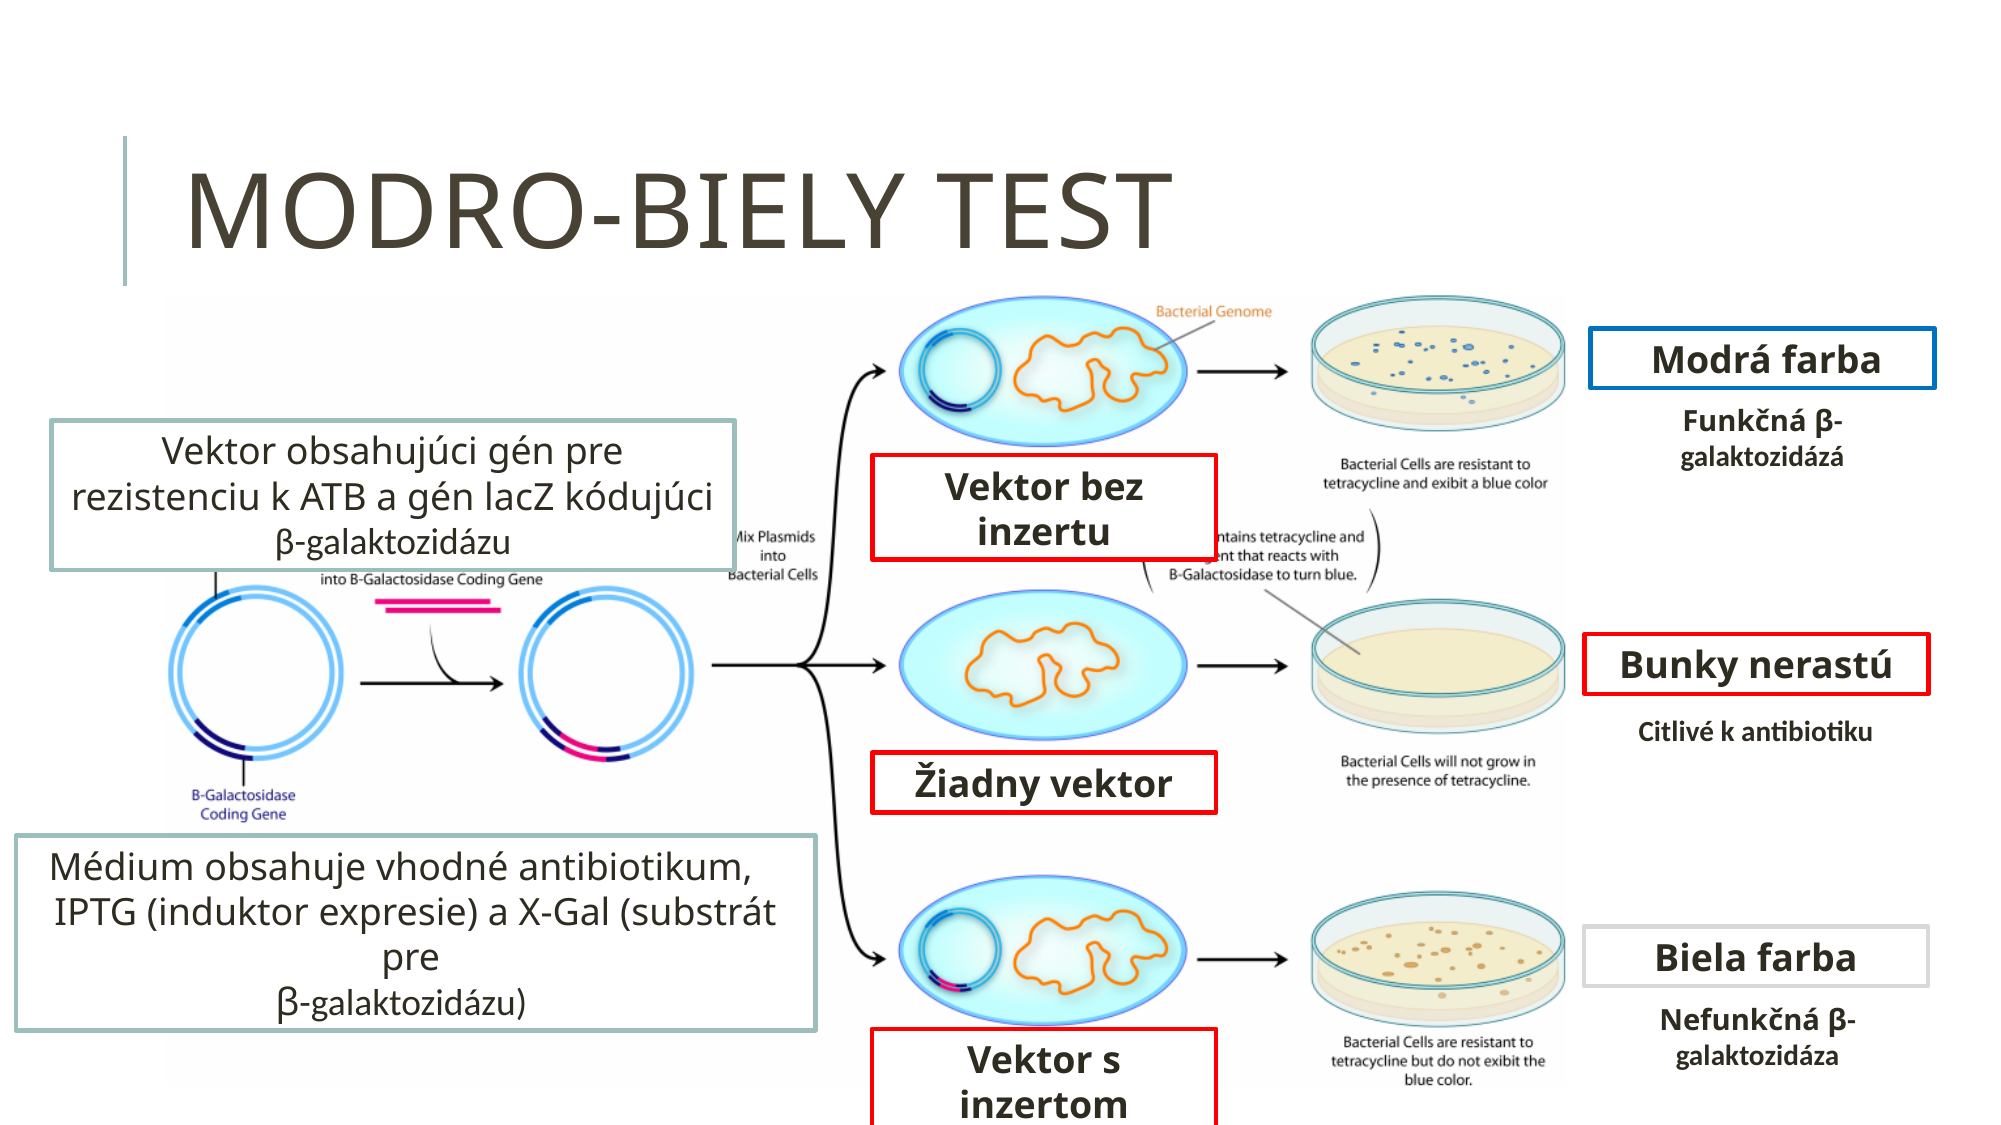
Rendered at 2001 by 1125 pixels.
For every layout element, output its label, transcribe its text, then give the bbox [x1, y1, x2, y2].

text_box Médium obsahuje vhodné antibiotikum, IPTG (induktor expresie) a X-Gal (substrát pre β-galaktozidázu) [15, 835, 134, 1031]
text_box Vektor s inzertom [872, 1110, 1217, 1125]
text_box Bunky nerastú [1591, 634, 1929, 694]
title Modro-biely test [168, 96, 1763, 328]
picture [141, 289, 1585, 1101]
text_box Biela farba [1591, 926, 1928, 987]
text_box Vektor obsahujúci gén pre rezistenciu k ATB a gén lacZ kódujúci β-galaktozidázu [51, 420, 134, 570]
text_box Modrá farba [1591, 328, 1935, 388]
text_box Citlivé k antibiotiku [1591, 705, 1932, 800]
text_box Funkčná β-galaktozidázá [1591, 394, 1938, 525]
text_box Nefunkčná β-galaktozidáza [1577, 993, 1938, 1124]
